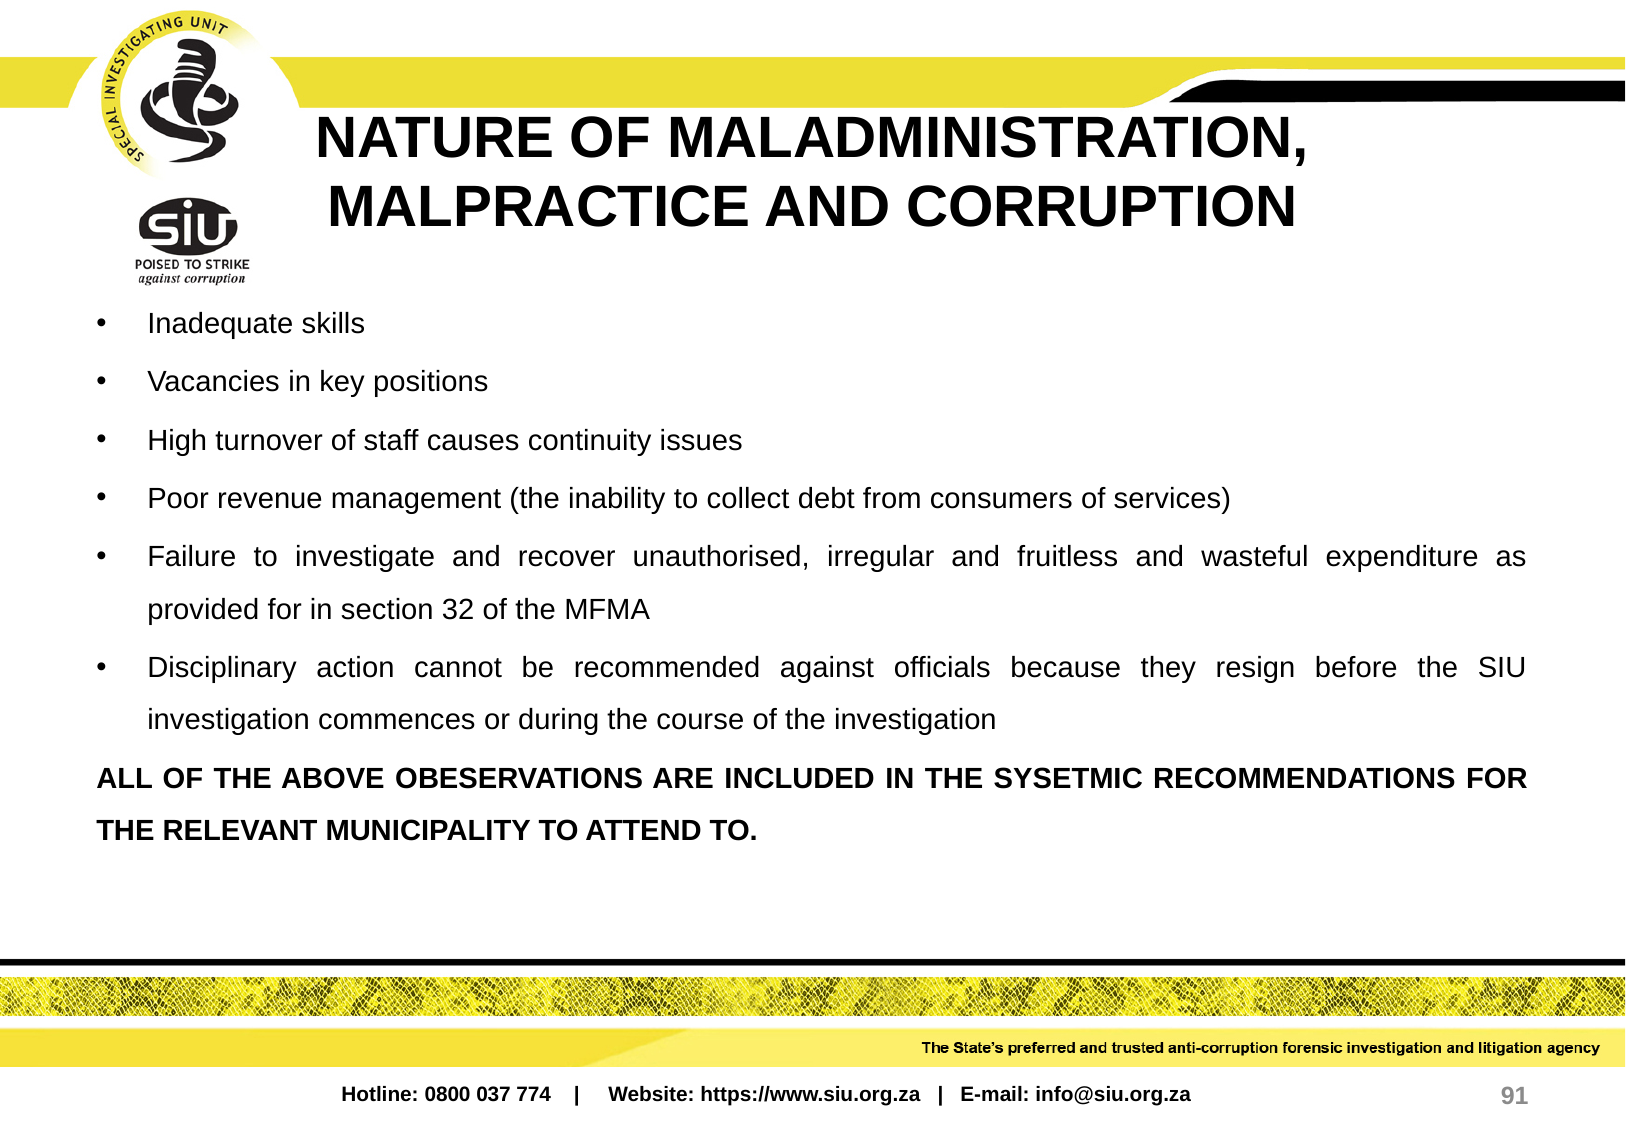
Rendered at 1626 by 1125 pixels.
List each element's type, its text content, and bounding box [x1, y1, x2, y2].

text_box Hotline: 0800 037 774 | Website: https://www.siu.org.za | E-mail: info@siu.org.za [326, 1072, 1232, 1113]
slide_number 91 [1441, 1064, 1544, 1125]
list Inadequate skills Vacancies in key positions High turnover of staff causes continuity issues Poor revenue management (the inability to collect debt from consumers of services) Failure to investigate and recover unauthorised, irregular and fruitless and wasteful expenditure as provided for in section 32 of the MFMA Disciplinary action cannot be recommended against officials because they resign before the SIU investigation commences or during the course of the investigation ALL OF THE ABOVE OBESERVATIONS ARE INCLUDED IN THE SYSETMIC RECOMMENDATIONS FOR THE RELEVANT MUNICIPALITY TO ATTEND TO. [81, 279, 1544, 949]
picture [0, 0, 1626, 1125]
title NATURE OF MALADMINISTRATION, MALPRACTICE AND CORRUPTION [81, 75, 1544, 263]
